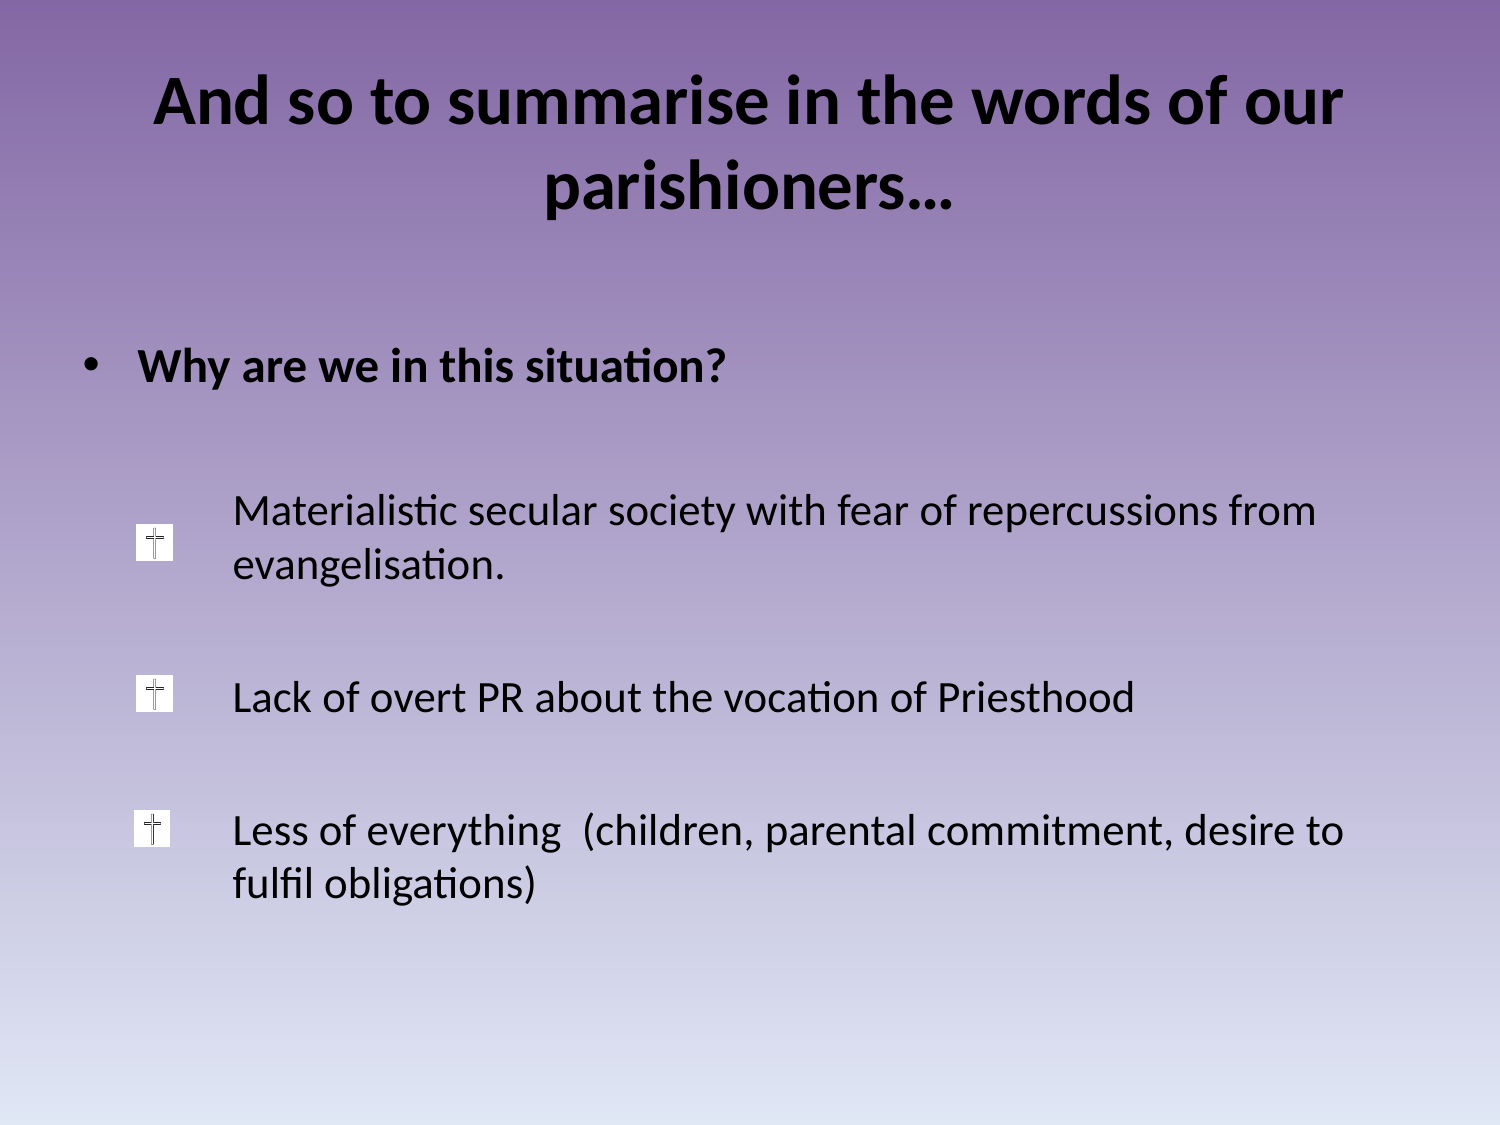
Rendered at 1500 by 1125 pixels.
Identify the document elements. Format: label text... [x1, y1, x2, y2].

picture [136, 524, 173, 561]
title And so to summarise in the words of our parishioners… [74, 44, 1426, 234]
list Why are we in this situation? Materialistic secular society with fear of repercussions from evangelisation. Lack of overt PR about the vocation of Priesthood Less of everything (children, parental commitment, desire to fulfil obligations) [74, 325, 1426, 1006]
picture [134, 810, 171, 847]
picture [136, 675, 173, 712]
